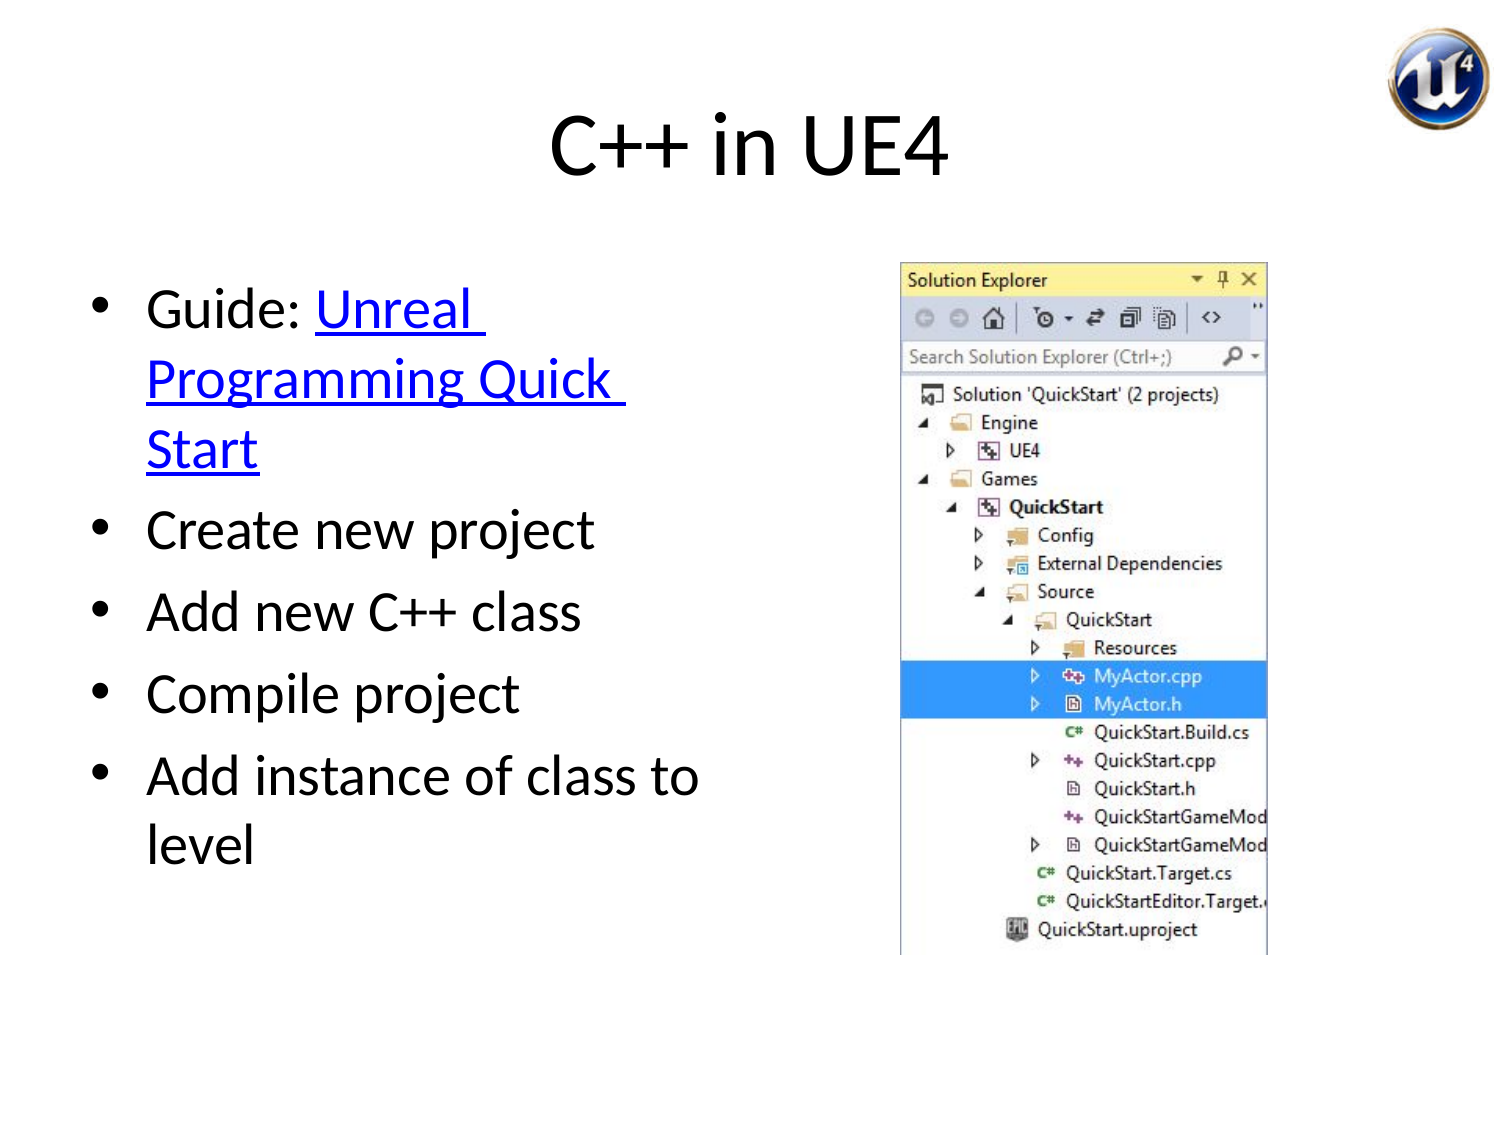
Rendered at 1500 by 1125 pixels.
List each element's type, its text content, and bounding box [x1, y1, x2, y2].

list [899, 262, 1268, 955]
picture [1385, 24, 1495, 134]
title C++ in UE4 [75, 45, 1425, 233]
list Guide: Unreal Programming Quick Start Create new project Add new C++ class Compile project Add instance of class to level [75, 262, 738, 1005]
